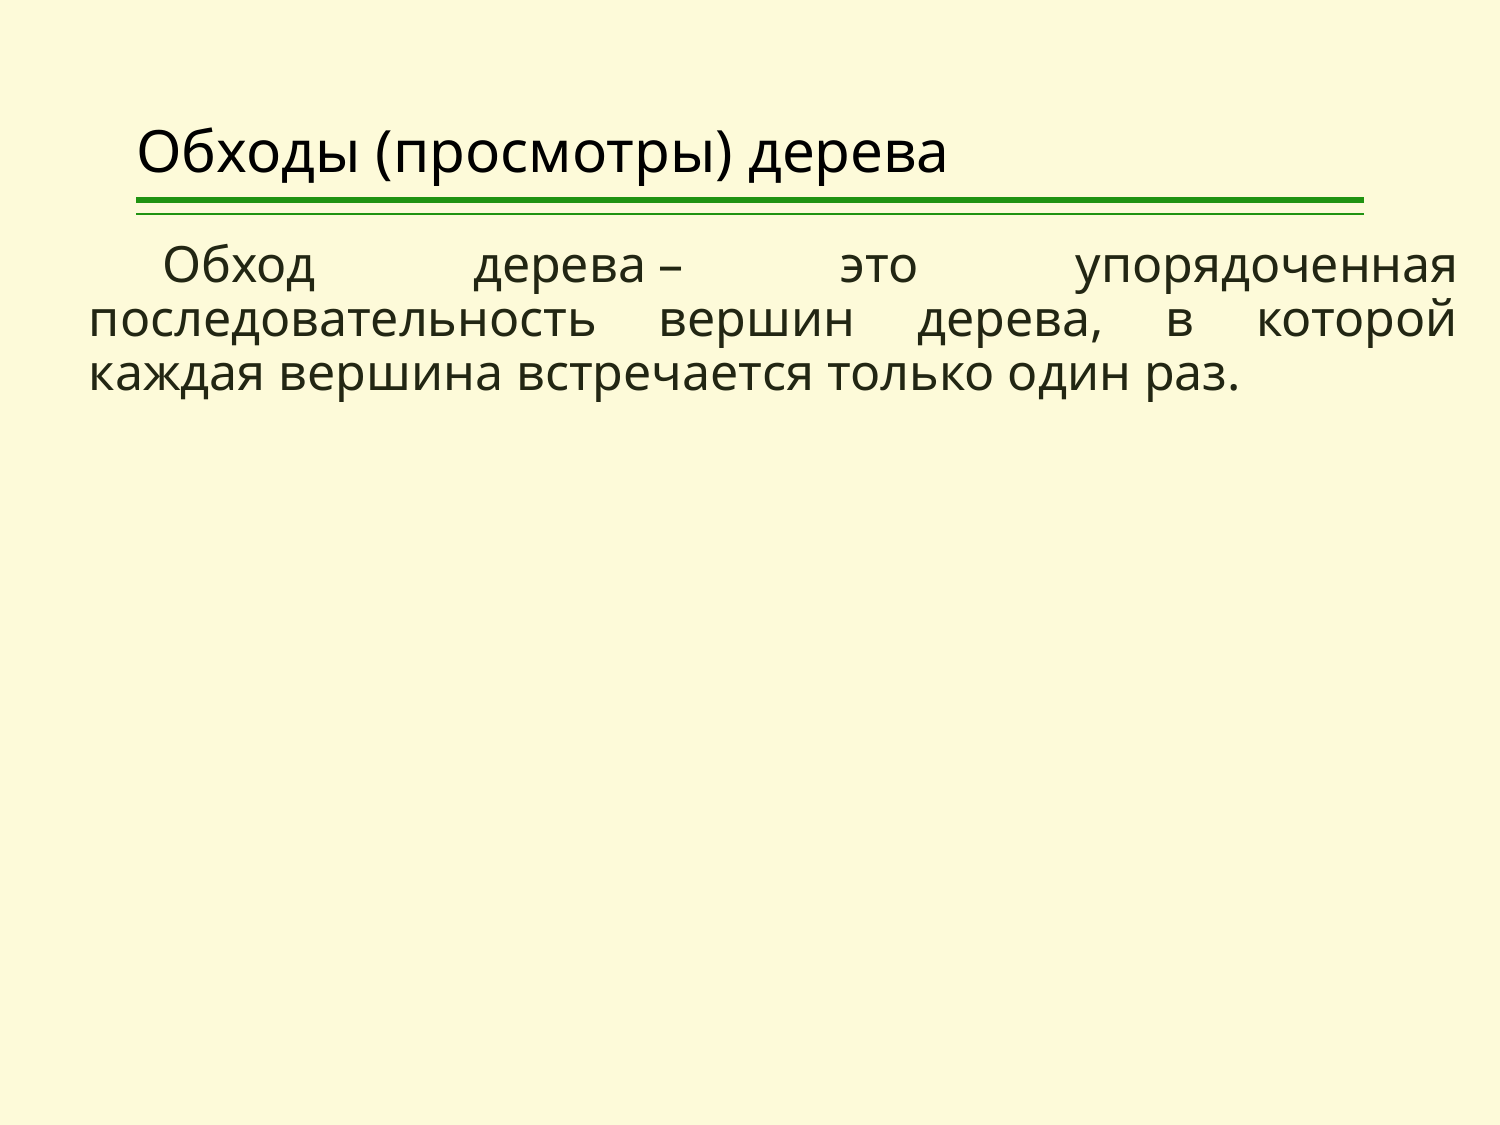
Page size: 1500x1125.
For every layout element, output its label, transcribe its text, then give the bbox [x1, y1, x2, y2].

list Обход дерева – это упорядоченная последовательность вершин дерева, в которой каждая вершина встречается только один раз. [88, 231, 1459, 528]
title Обходы (просмотры) дерева [135, 12, 1364, 193]
